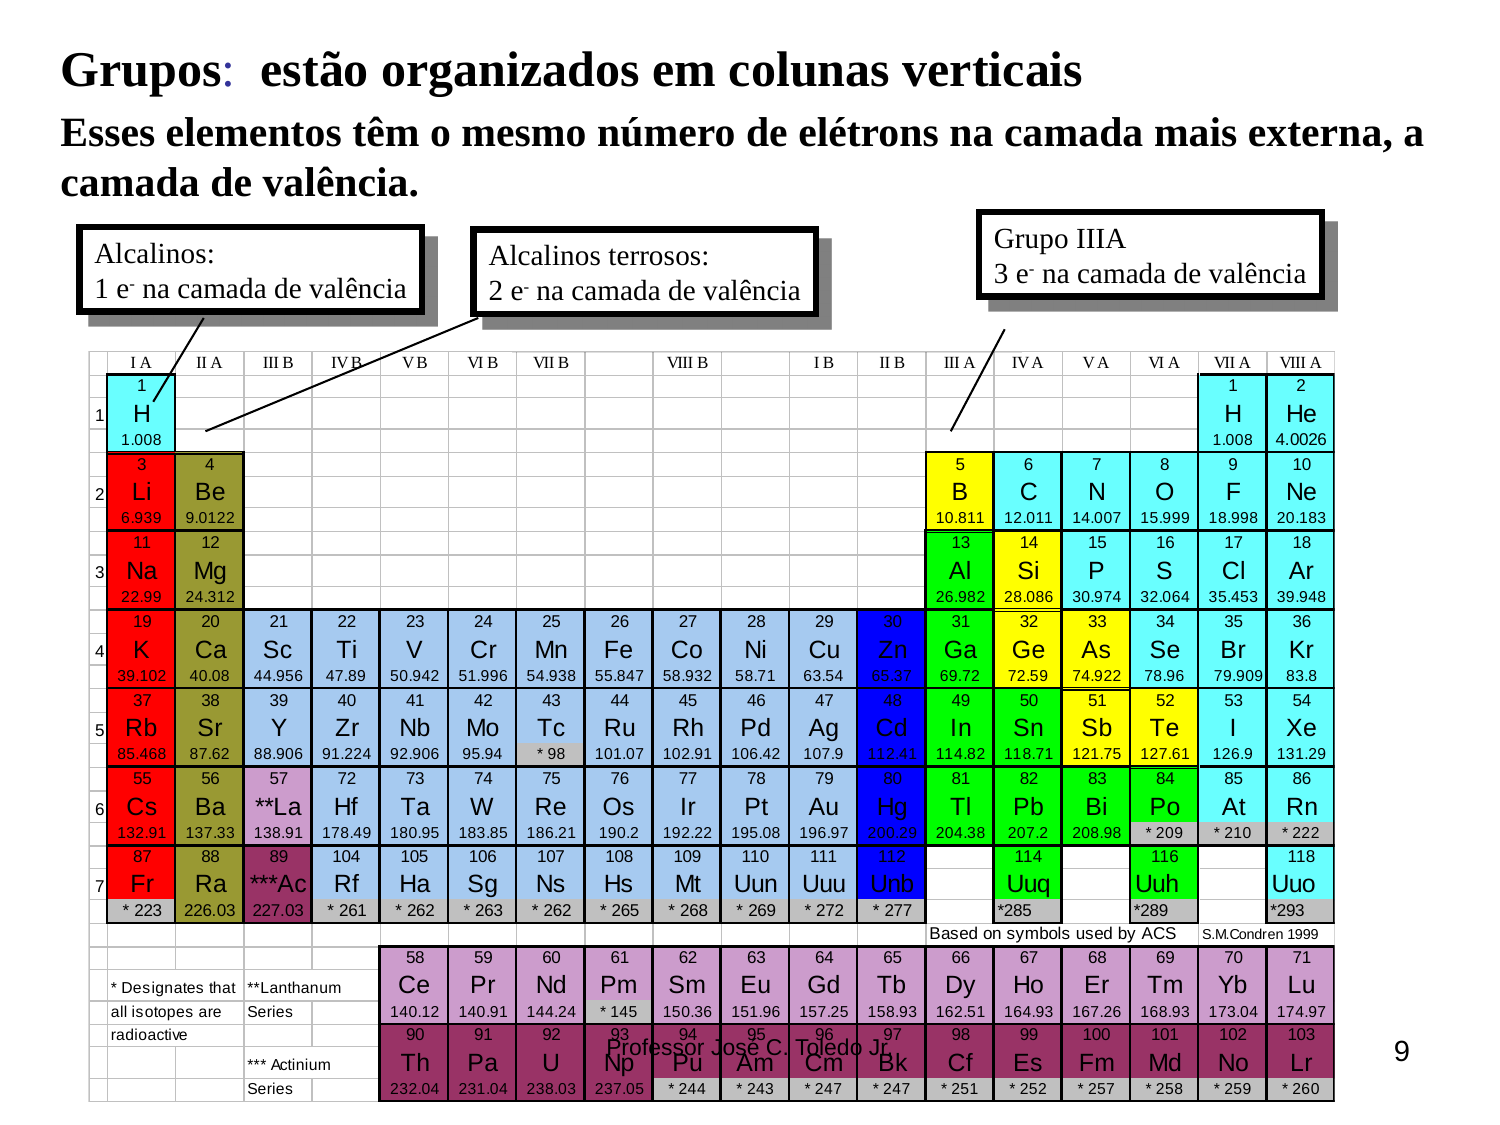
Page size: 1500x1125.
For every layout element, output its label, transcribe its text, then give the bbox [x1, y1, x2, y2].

slide_number 9 [1340, 1024, 1426, 1103]
text_box Grupos: estão organizados em colunas verticais Esses elementos têm o mesmo número de elétrons na camada mais externa, a camada de valência. [45, 29, 1458, 117]
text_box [88, 350, 1337, 1103]
text_box Alcalinos terrosos: 2 e- na camada de valência [473, 229, 817, 314]
text_box Grupo IIIA 3 e- na camada de valência [979, 212, 1322, 297]
text_box Alcalinos: 1 e- na camada de valência [79, 227, 423, 312]
